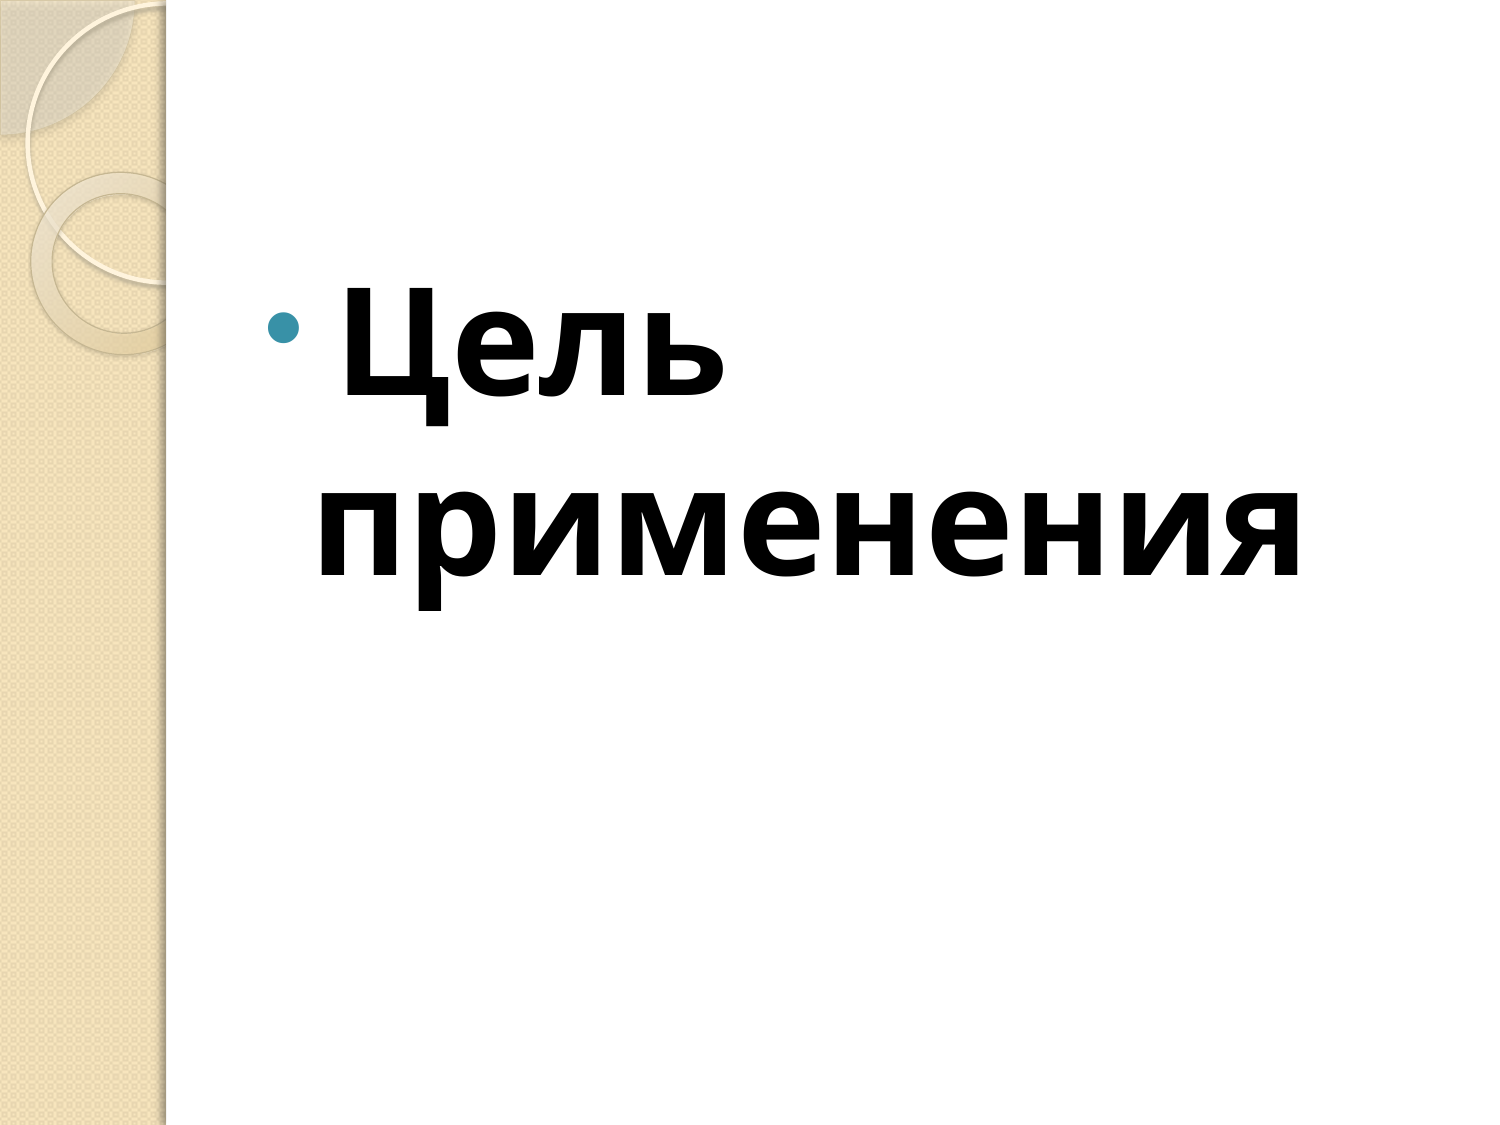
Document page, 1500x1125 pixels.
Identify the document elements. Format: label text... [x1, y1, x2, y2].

list Цель применения [235, 237, 1466, 1025]
